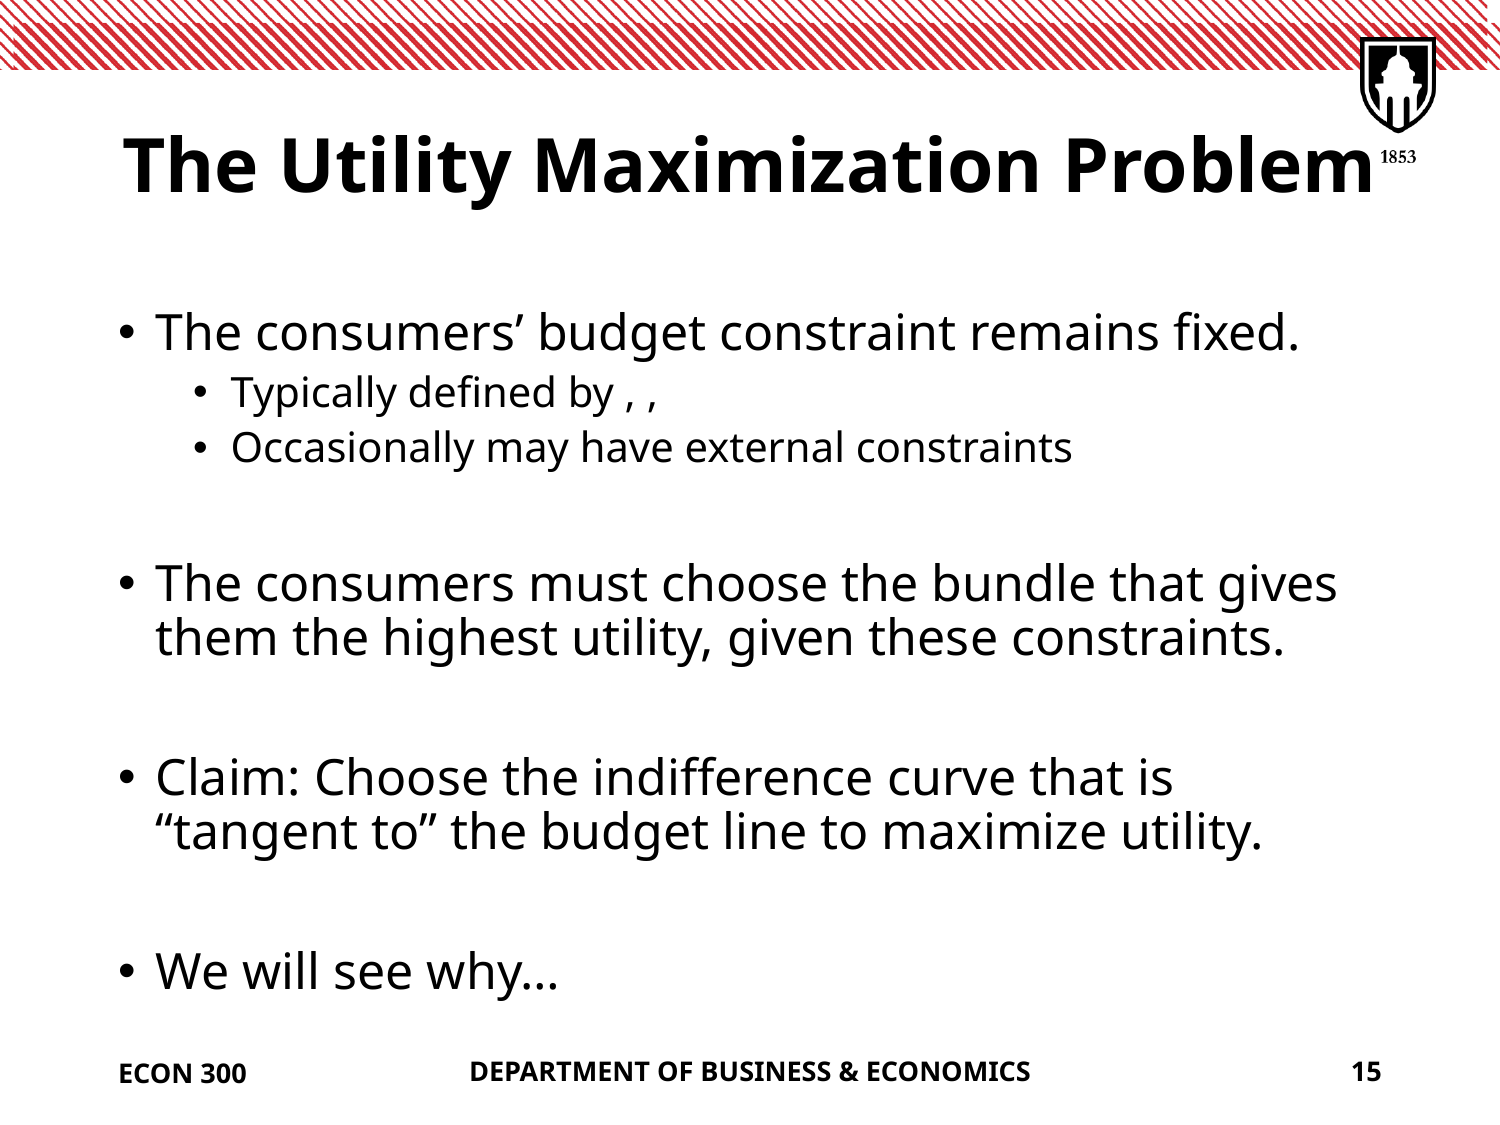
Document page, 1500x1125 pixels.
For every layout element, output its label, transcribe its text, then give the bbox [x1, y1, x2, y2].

slide_number ECON 300 [103, 1042, 277, 1103]
title The Utility Maximization Problem [103, 59, 1397, 278]
picture [0, 0, 1500, 163]
slide_number 15 [1059, 1042, 1397, 1103]
footer DEPARTMENT OF BUSINESS & ECONOMICS [277, 1042, 1059, 1103]
